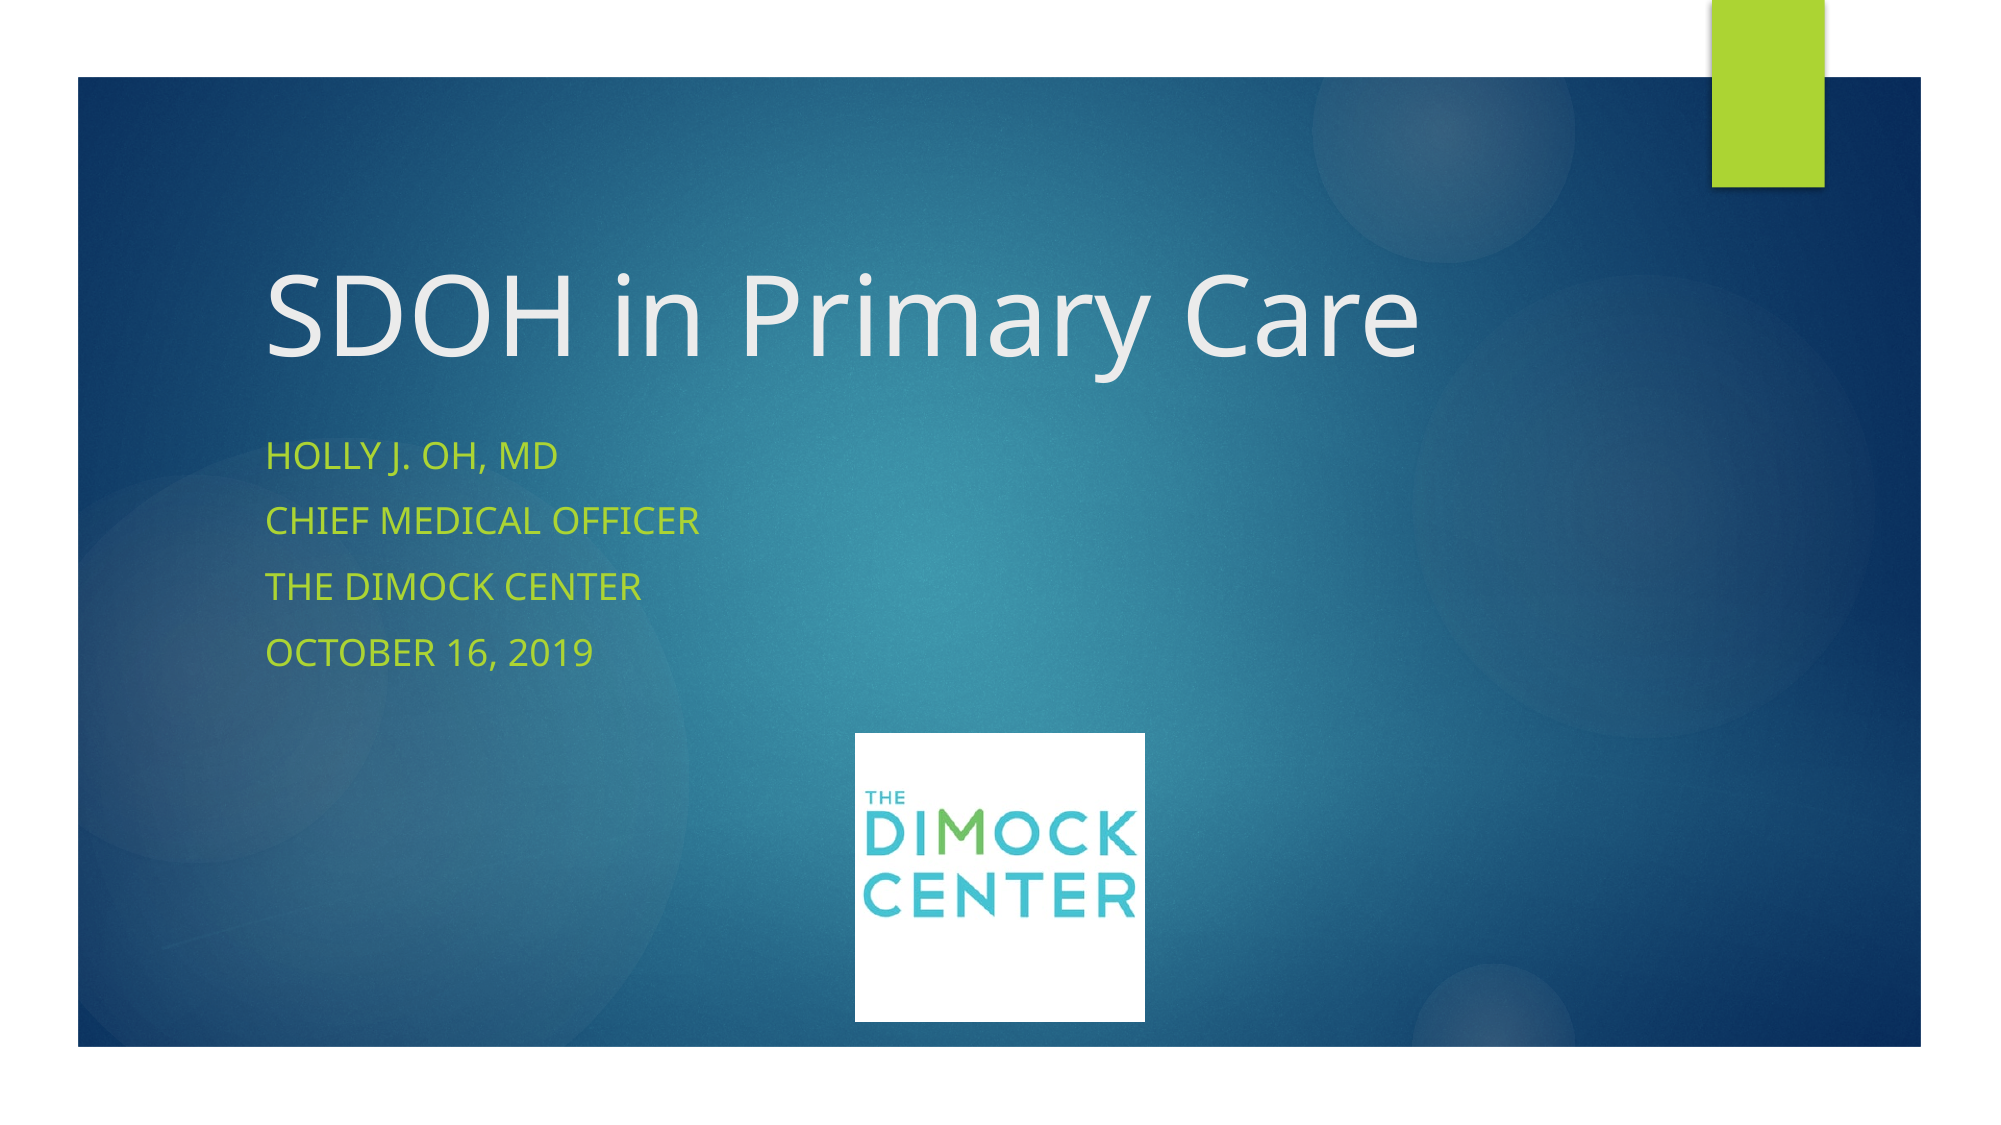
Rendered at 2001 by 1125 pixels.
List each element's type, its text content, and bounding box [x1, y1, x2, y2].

picture [855, 732, 1145, 1023]
subtitle Holly J. Oh, MD Chief Medical Officer The Dimock Center October 16, 2019 [249, 424, 1750, 696]
title SDOH in Primary Care [249, 62, 1750, 387]
